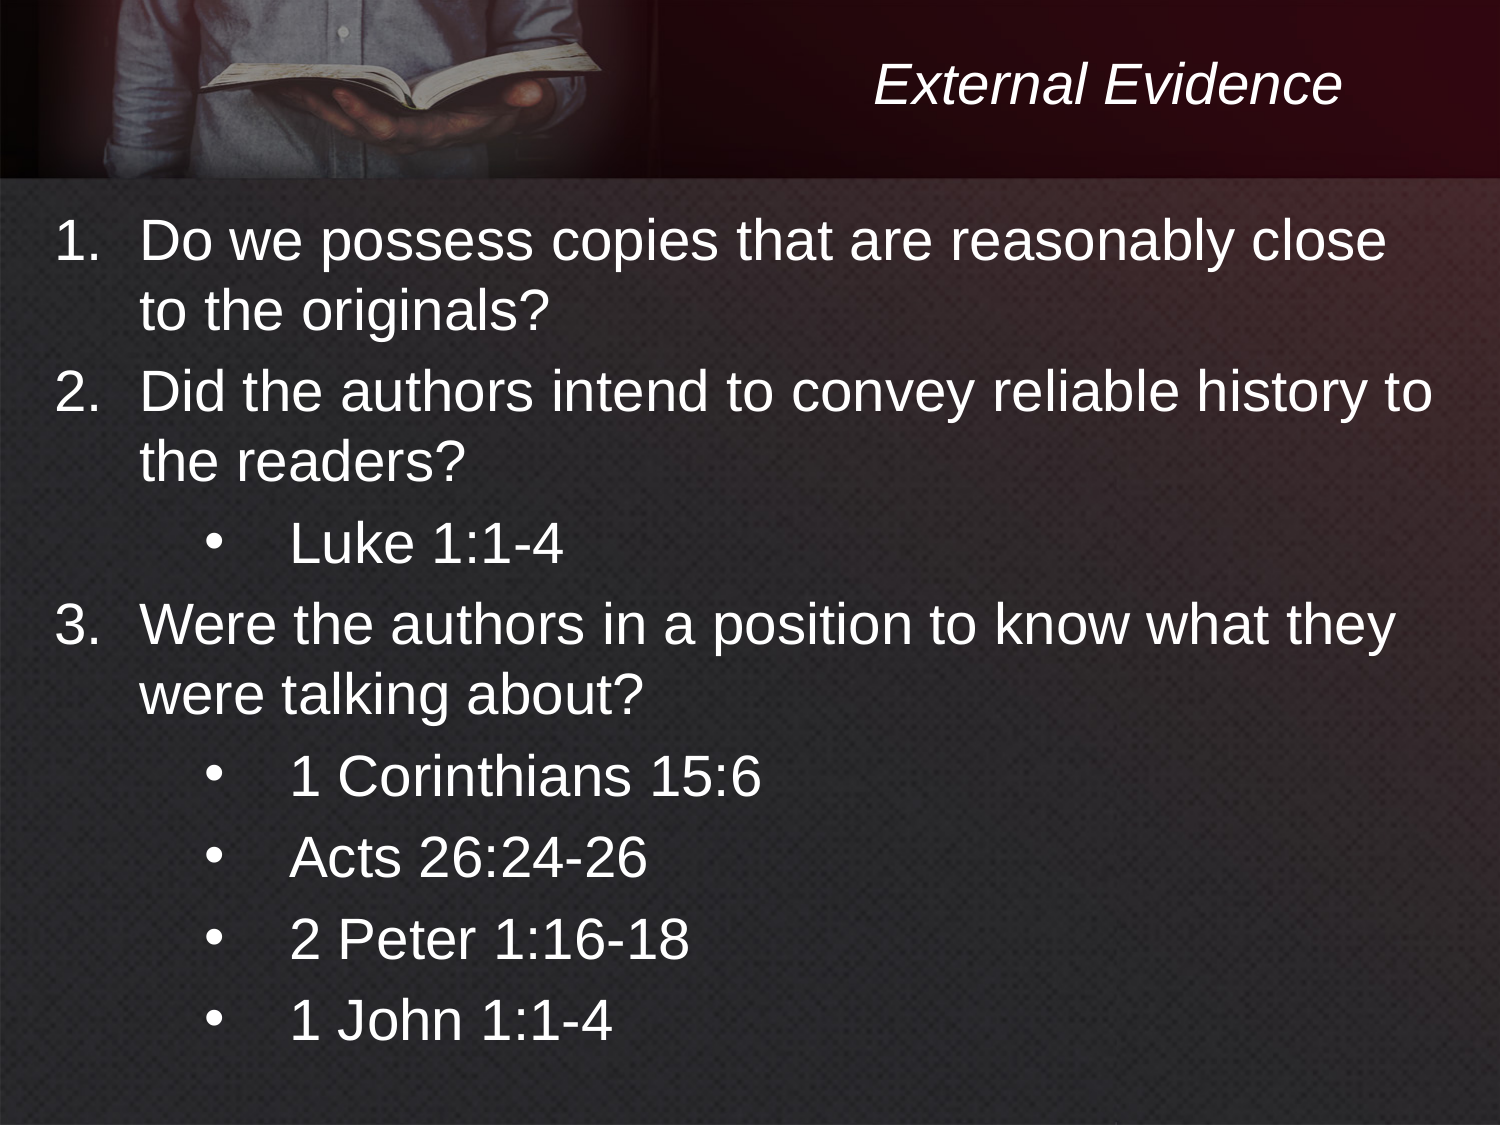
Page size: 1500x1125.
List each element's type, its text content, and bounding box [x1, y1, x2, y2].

title External Evidence [746, 34, 1473, 128]
picture [0, 0, 1500, 1125]
list Do we possess copies that are reasonably close to the originals? Did the authors intend to convey reliable history to the readers? Luke 1:1-4 Were the authors in a position to know what they were talking about? 1 Corinthians 15:6 Acts 26:24-26 2 Peter 1:16-18 1 John 1:1-4 [39, 181, 1453, 1074]
